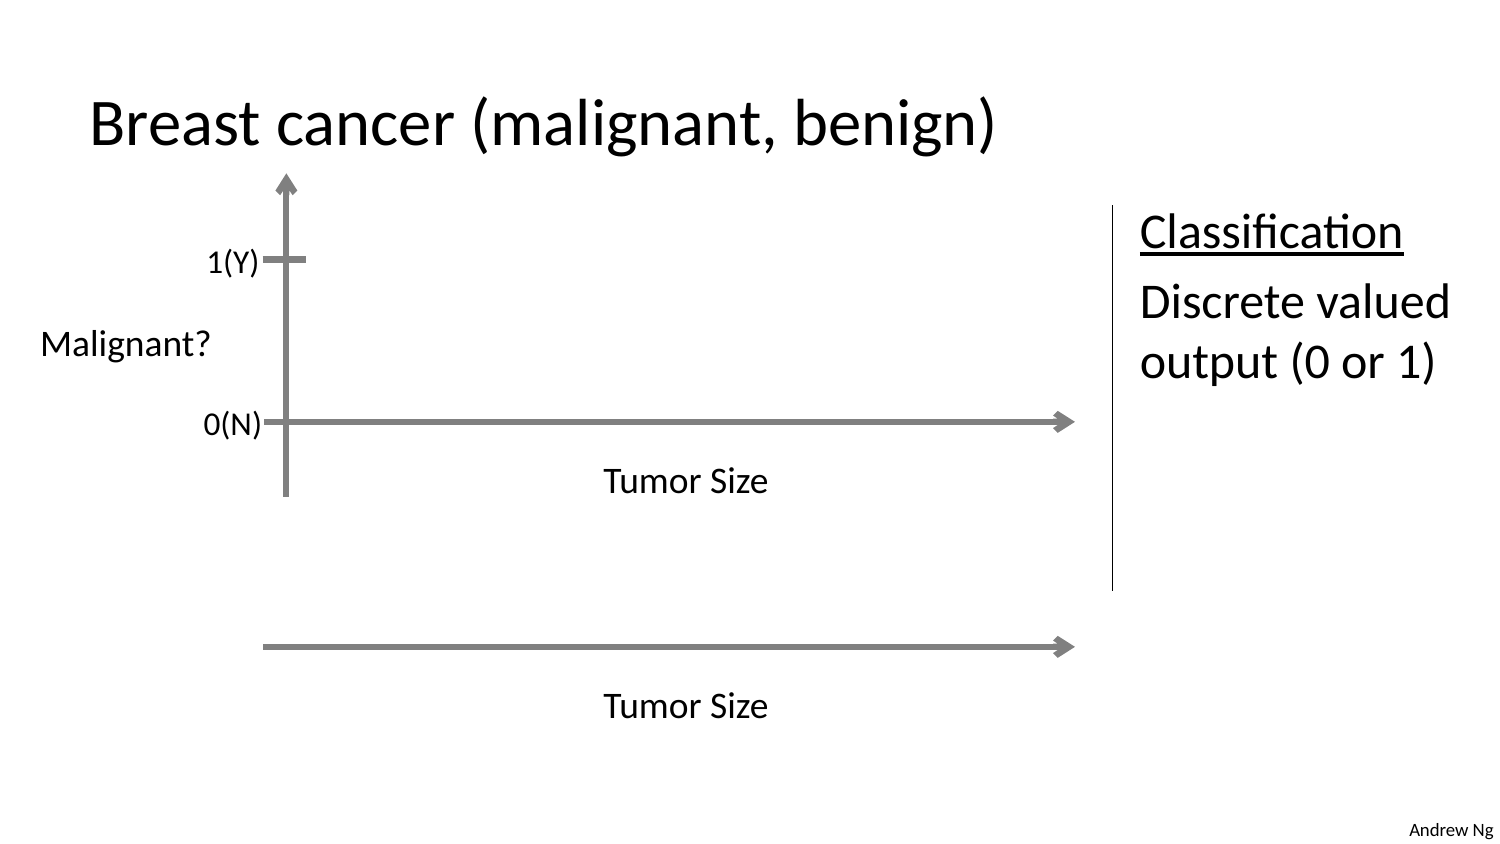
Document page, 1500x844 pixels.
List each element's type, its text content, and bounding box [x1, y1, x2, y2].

text_box Classification Discrete valued output (0 or 1) [1124, 191, 1478, 592]
text_box 1(Y) [191, 232, 275, 288]
text_box Tumor Size [588, 448, 784, 509]
text_box Malignant? [25, 311, 227, 372]
text_box Breast cancer (malignant, benign) [74, 71, 1425, 629]
text_box Tumor Size [588, 673, 784, 734]
text_box 0(N) [188, 395, 277, 450]
